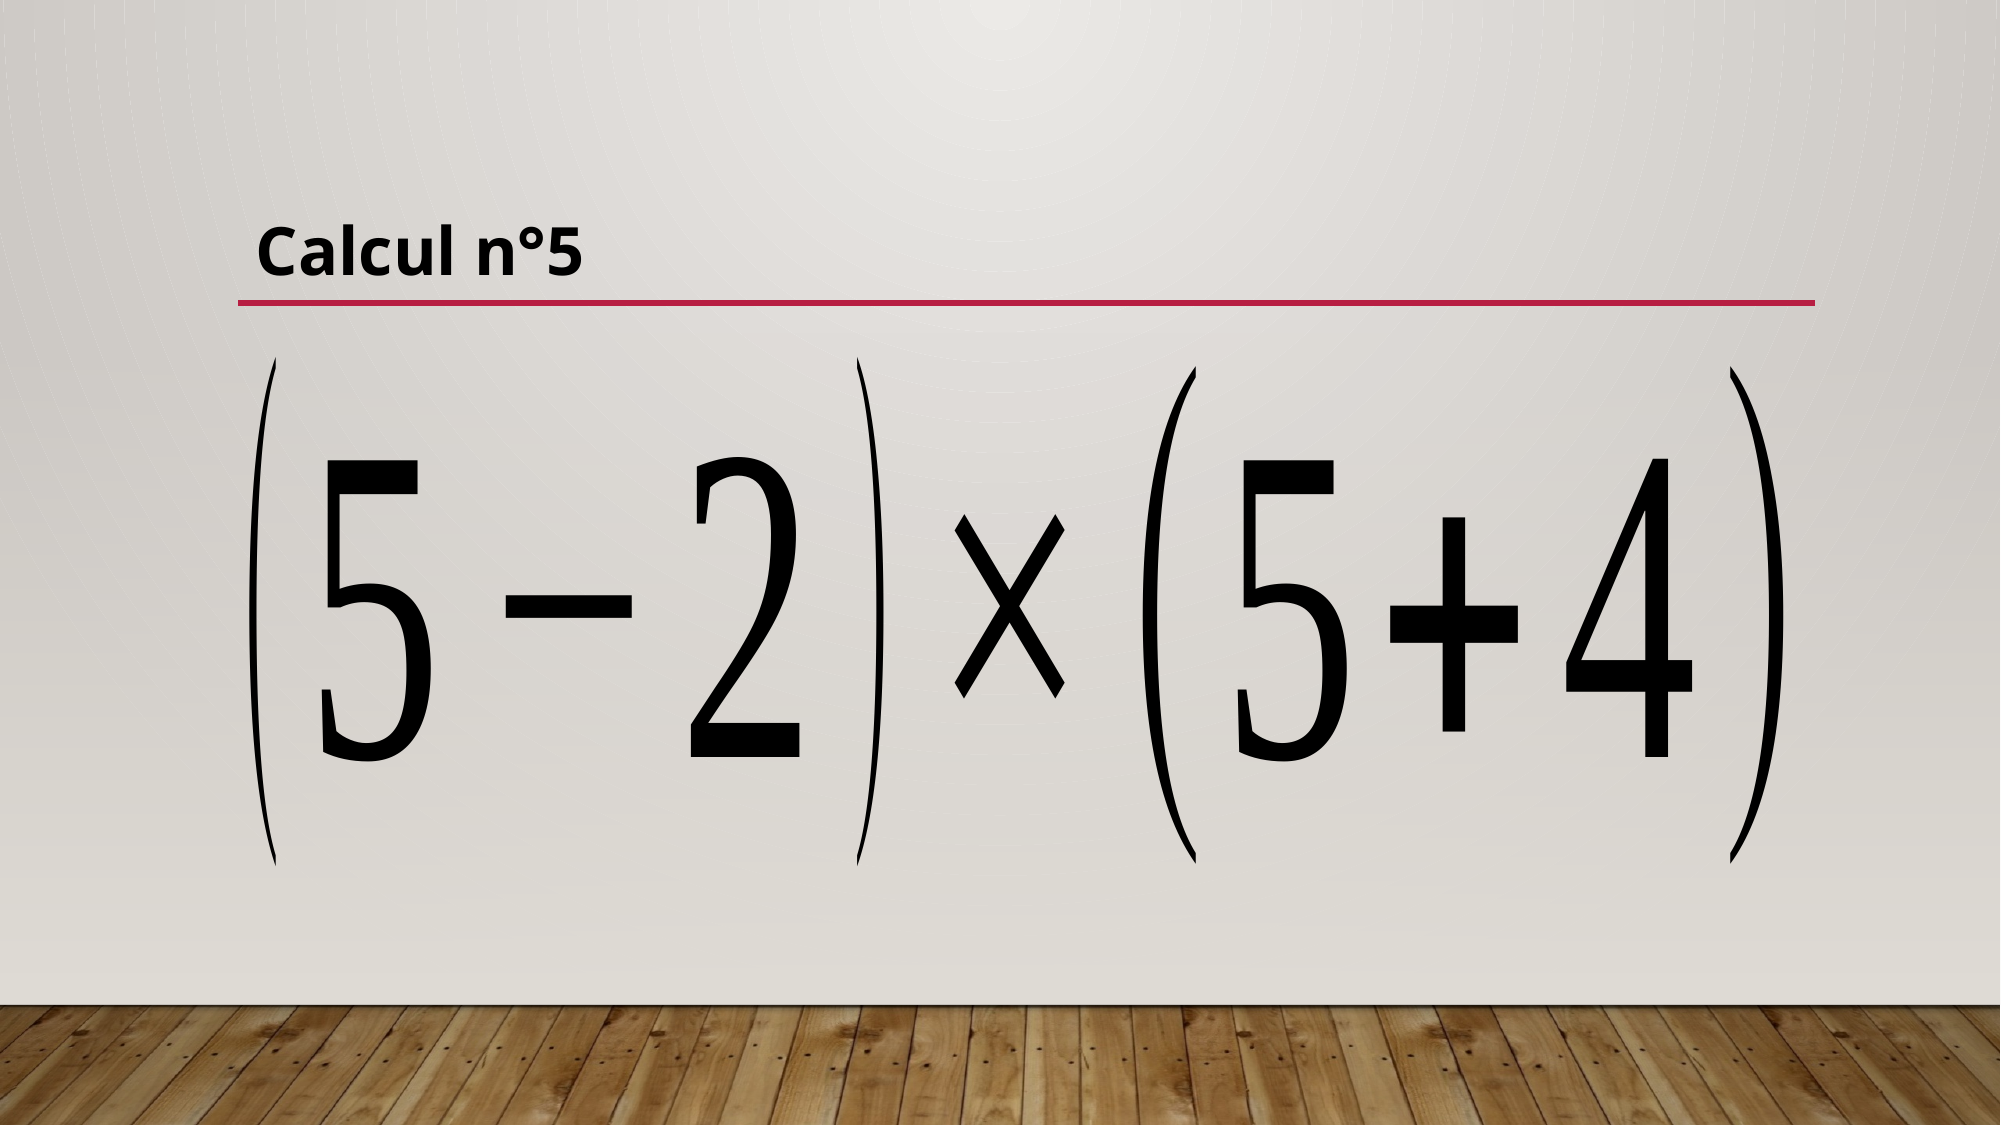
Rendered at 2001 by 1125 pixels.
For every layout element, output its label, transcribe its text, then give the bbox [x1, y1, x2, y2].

picture [0, 1005, 2000, 1125]
text_box Calcul n°5 [241, 201, 701, 297]
